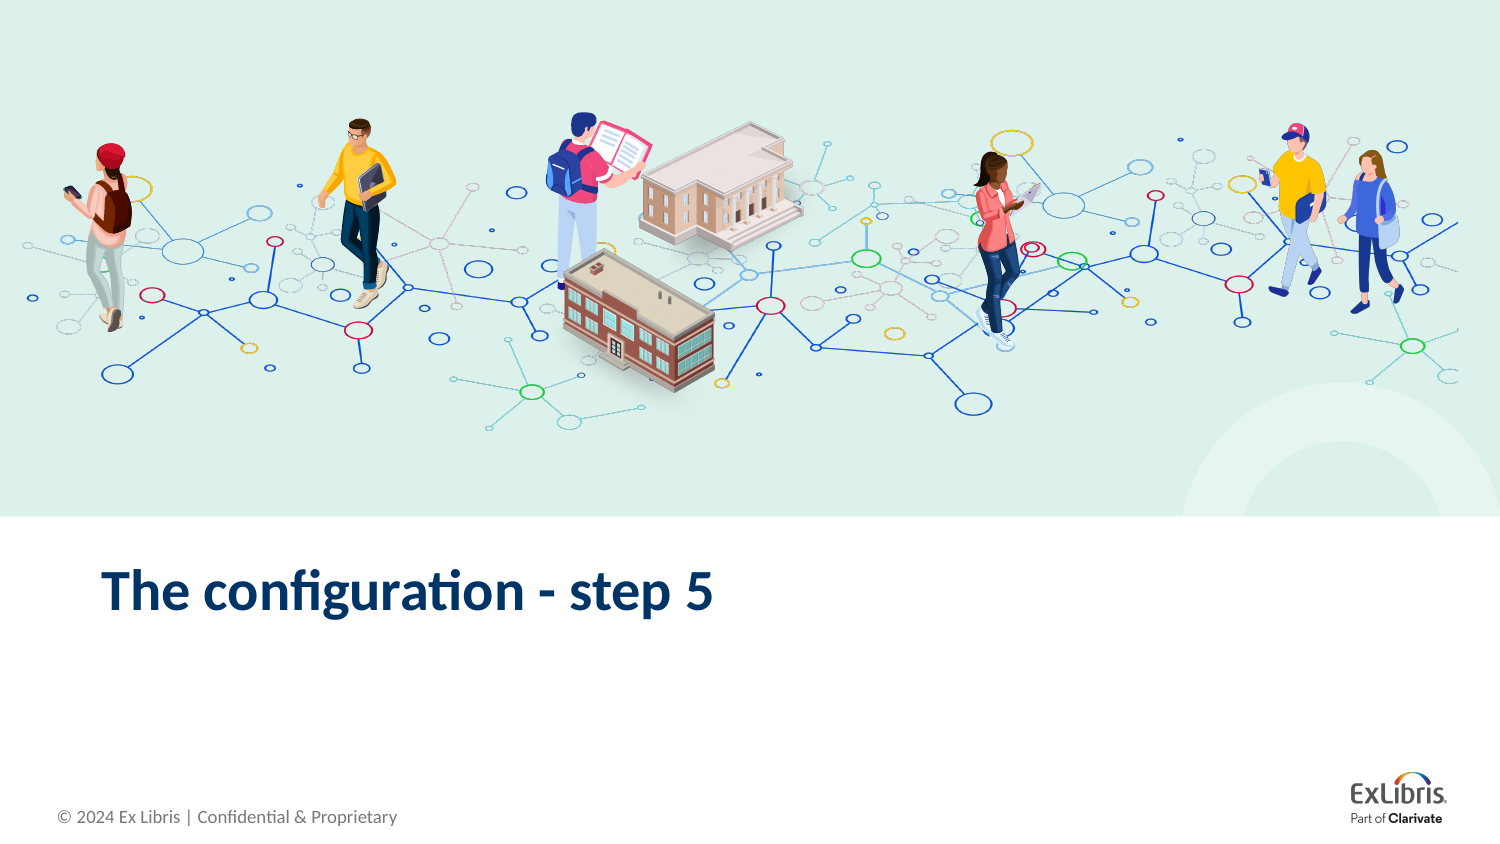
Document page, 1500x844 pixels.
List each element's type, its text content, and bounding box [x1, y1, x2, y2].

picture [1351, 772, 1447, 823]
title The configuration - step 5 [86, 544, 1152, 749]
picture [609, 165, 621, 174]
picture [22, 95, 1459, 431]
